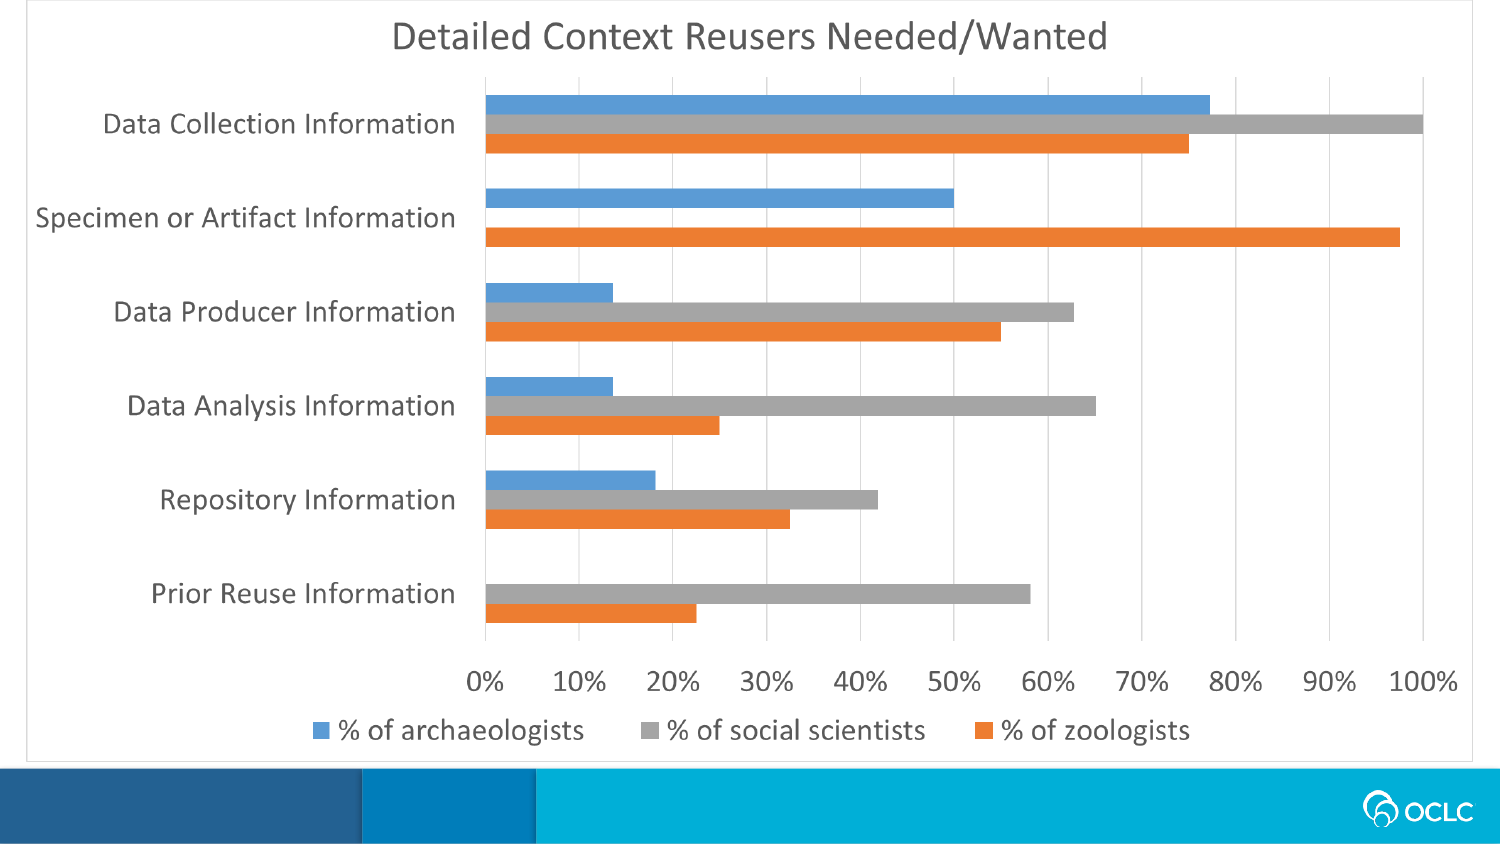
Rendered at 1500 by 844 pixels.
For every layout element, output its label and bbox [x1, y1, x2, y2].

picture [26, 0, 1473, 762]
